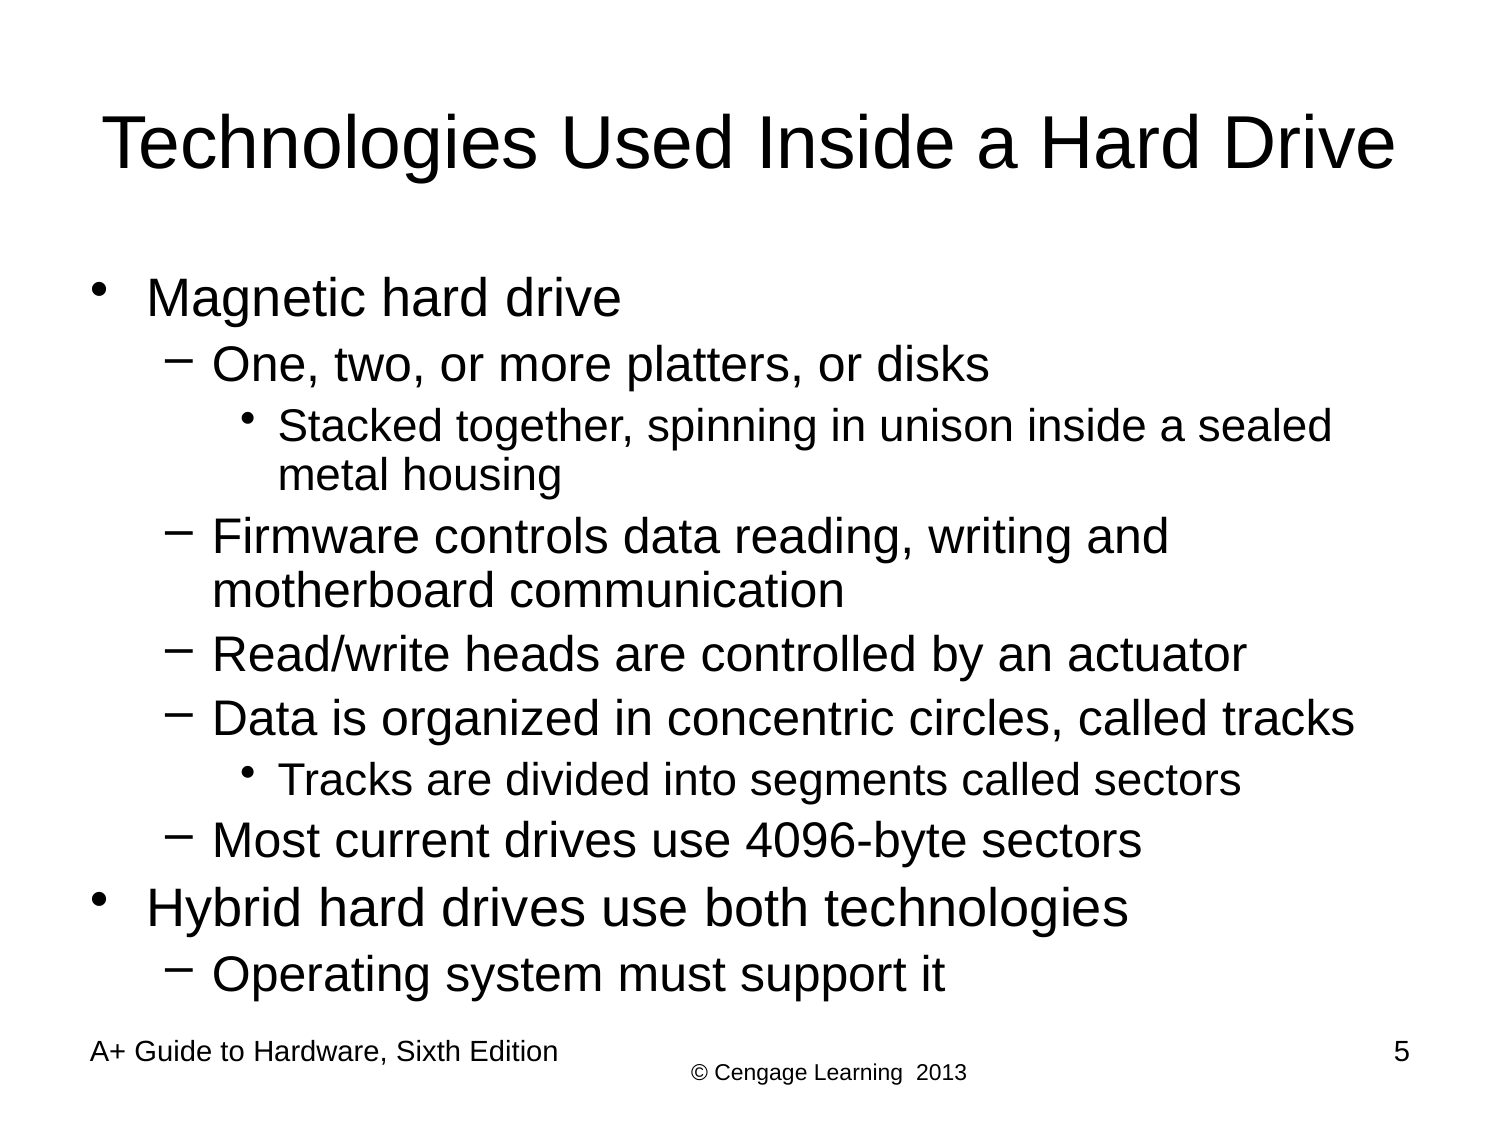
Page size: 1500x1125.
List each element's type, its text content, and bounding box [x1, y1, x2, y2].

list Magnetic hard drive One, two, or more platters, or disks Stacked together, spinning in unison inside a sealed metal housing Firmware controls data reading, writing and motherboard communication Read/write heads are controlled by an actuator Data is organized in concentric circles, called tracks Tracks are divided into segments called sectors Most current drives use 4096-byte sectors Hybrid hard drives use both technologies Operating system must support it [75, 262, 1425, 1005]
slide_number 5 [1074, 1024, 1426, 1103]
footer A+ Guide to Hardware, Sixth Edition [75, 1024, 663, 1103]
title Technologies Used Inside a Hard Drive [75, 45, 1425, 233]
